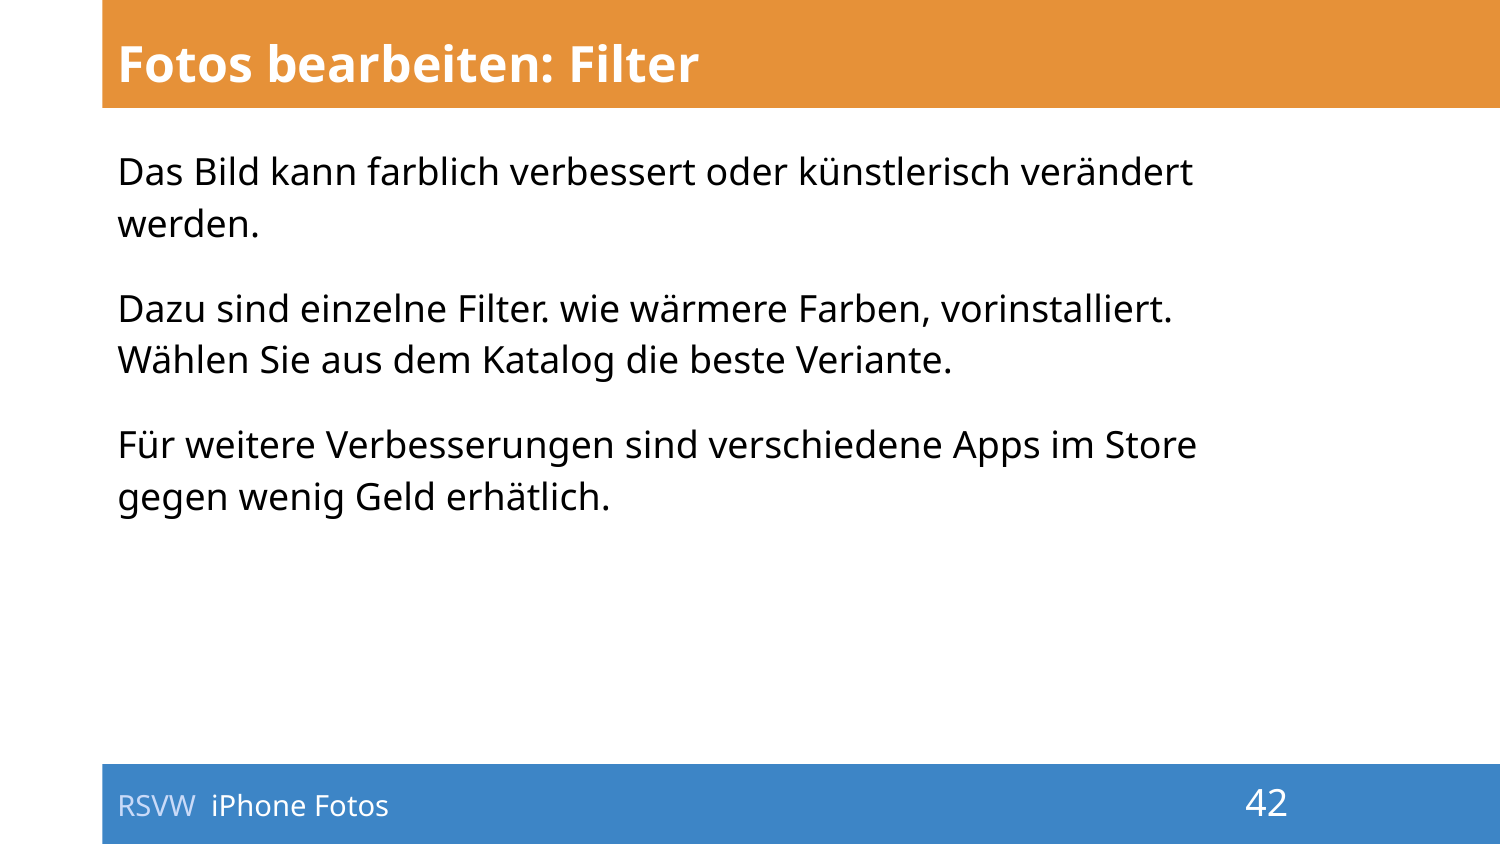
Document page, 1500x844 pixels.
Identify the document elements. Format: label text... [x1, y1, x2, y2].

slide_number RSVW iPhone Fotos [102, 764, 1044, 844]
list Das Bild kann farblich verbessert oder künstlerisch verändert werden. Dazu sind einzelne Filter. wie wärmere Farben, vorinstalliert. Wählen Sie aus dem Katalog die beste Veriante. Für weitere Verbesserungen sind verschiedene Apps im Store gegen wenig Geld erhätlich. [102, 126, 1308, 747]
title Fotos bearbeiten: Filter [102, 0, 1500, 108]
slide_number ‹#› [1044, 764, 1500, 844]
